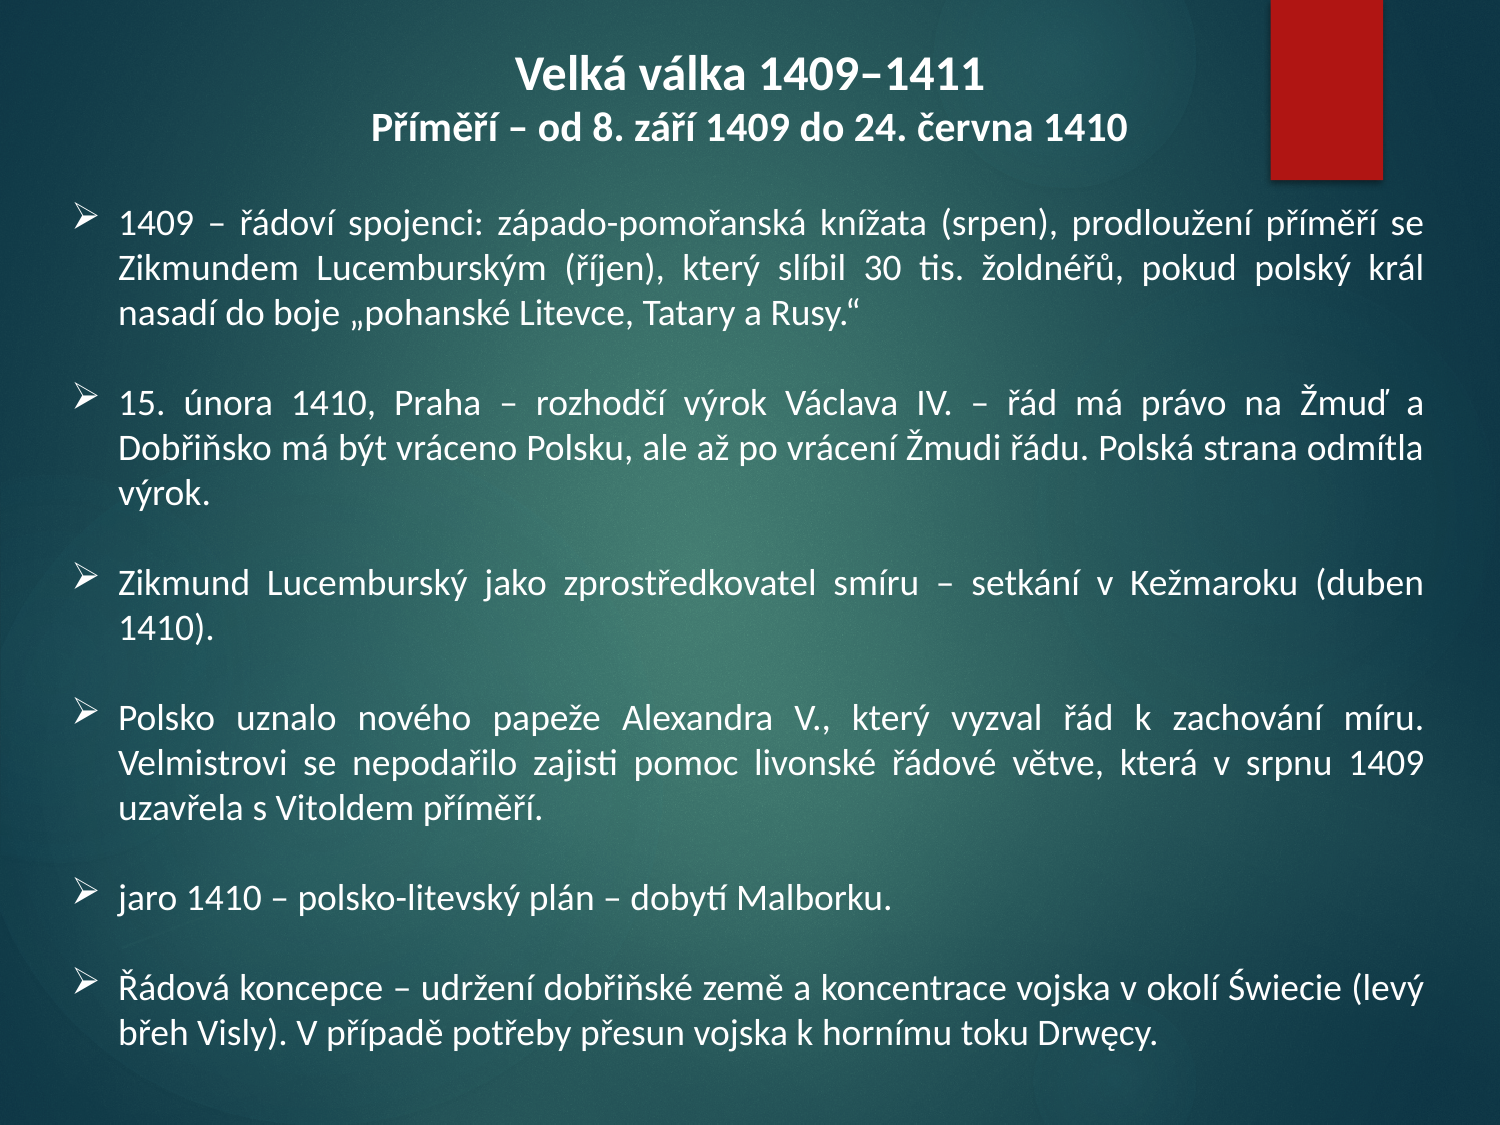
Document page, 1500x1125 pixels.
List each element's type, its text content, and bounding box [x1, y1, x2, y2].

text_box Velká válka 1409–1411 Příměří – od 8. září 1409 do 24. června 1410 [0, 32, 1500, 158]
text_box 1409 – řádoví spojenci: západo-pomořanská knížata (srpen), prodloužení příměří se Zikmundem Lucemburským (říjen), který slíbil 30 tis. žoldnéřů, pokud polský král nasadí do boje „pohanské Litevce, Tatary a Rusy.“ 15. února 1410, Praha – rozhodčí výrok Václava IV. – řád má právo na Žmuď a Dobřiňsko má být vráceno Polsku, ale až po vrácení Žmudi řádu. Polská strana odmítla výrok. Zikmund Lucemburský jako zprostředkovatel smíru – setkání v Kežmaroku (duben 1410). Polsko uznalo nového papeže Alexandra V., který vyzval řád k zachování míru. Velmistrovi se nepodařilo zajisti pomoc livonské řádové větve, která v srpnu 1409 uzavřela s Vitoldem příměří. jaro 1410 – polsko-litevský plán – dobytí Malborku. Řádová koncepce – udržení dobřiňské země a koncentrace vojska v okolí Świecie (levý břeh Visly). V případě potřeby přesun vojska k hornímu toku Drwęcy. [56, 190, 1441, 1061]
